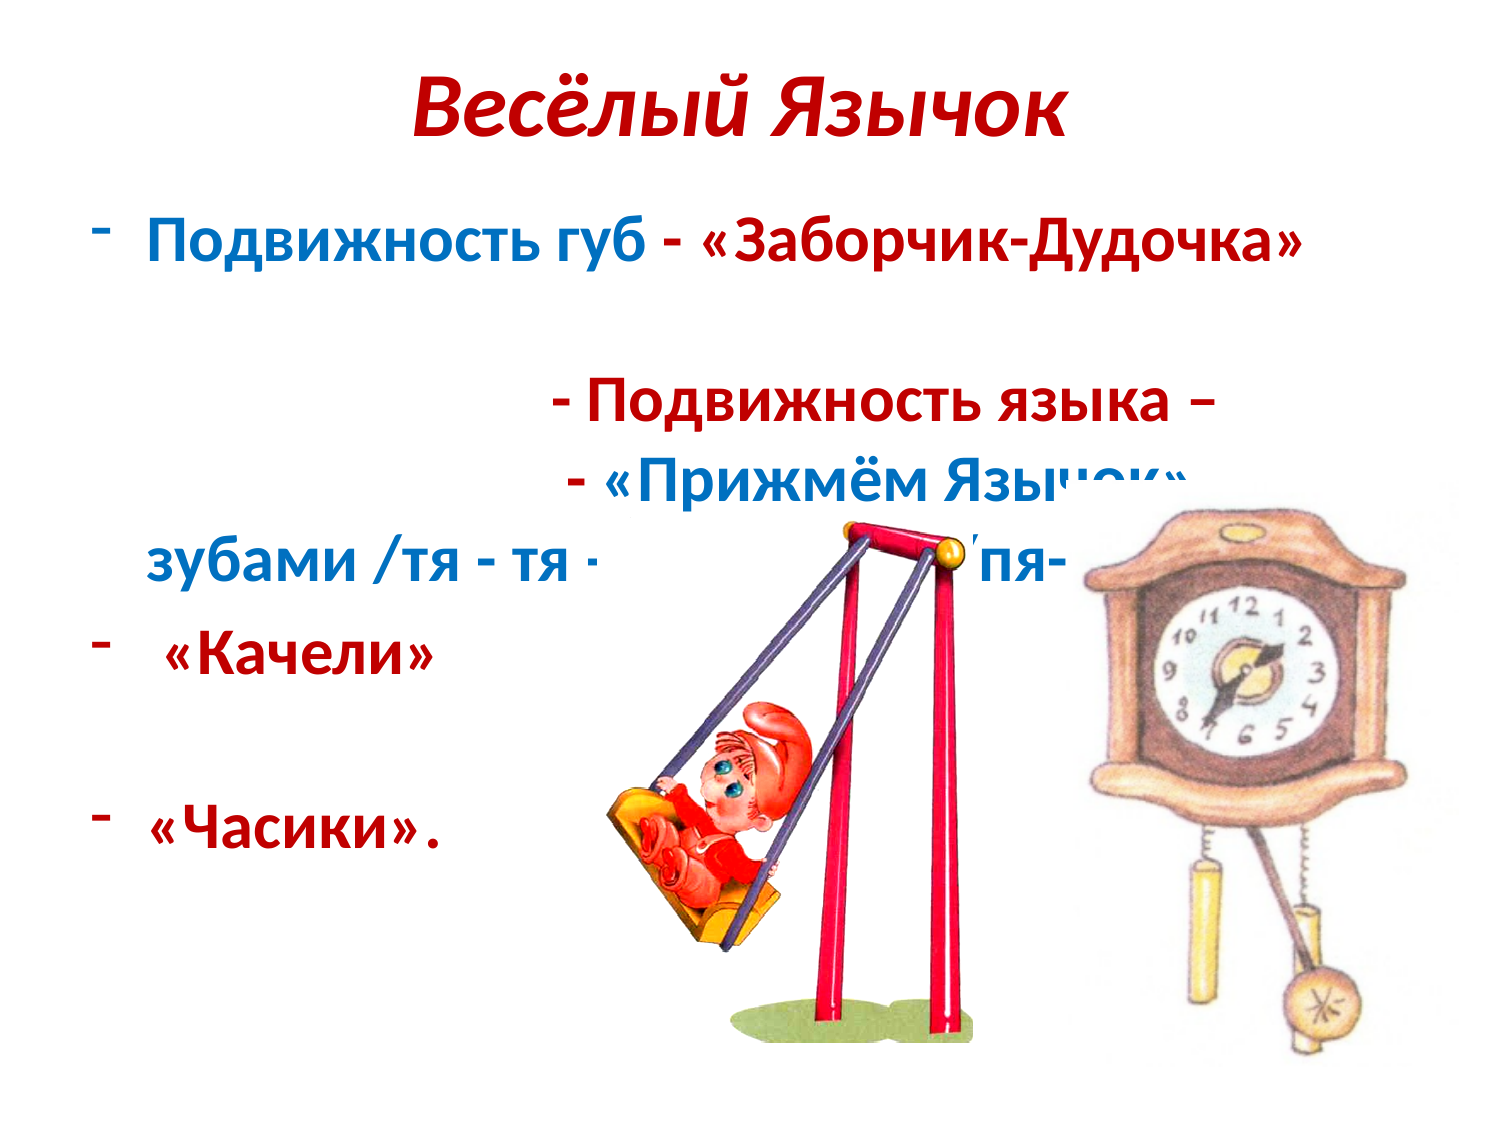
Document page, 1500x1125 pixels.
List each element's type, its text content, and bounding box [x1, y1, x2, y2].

picture [1066, 480, 1459, 1067]
picture [597, 515, 973, 1044]
list Подвижность губ - «Заборчик-Дудочка» - Подвижность языка – - «Прижмём Язычок» зубами /тя - тя - тя/, губами/пя-пя-пя/ «Качели» «Часики». [75, 187, 1425, 1005]
title Весёлый Язычок [75, 0, 1425, 187]
